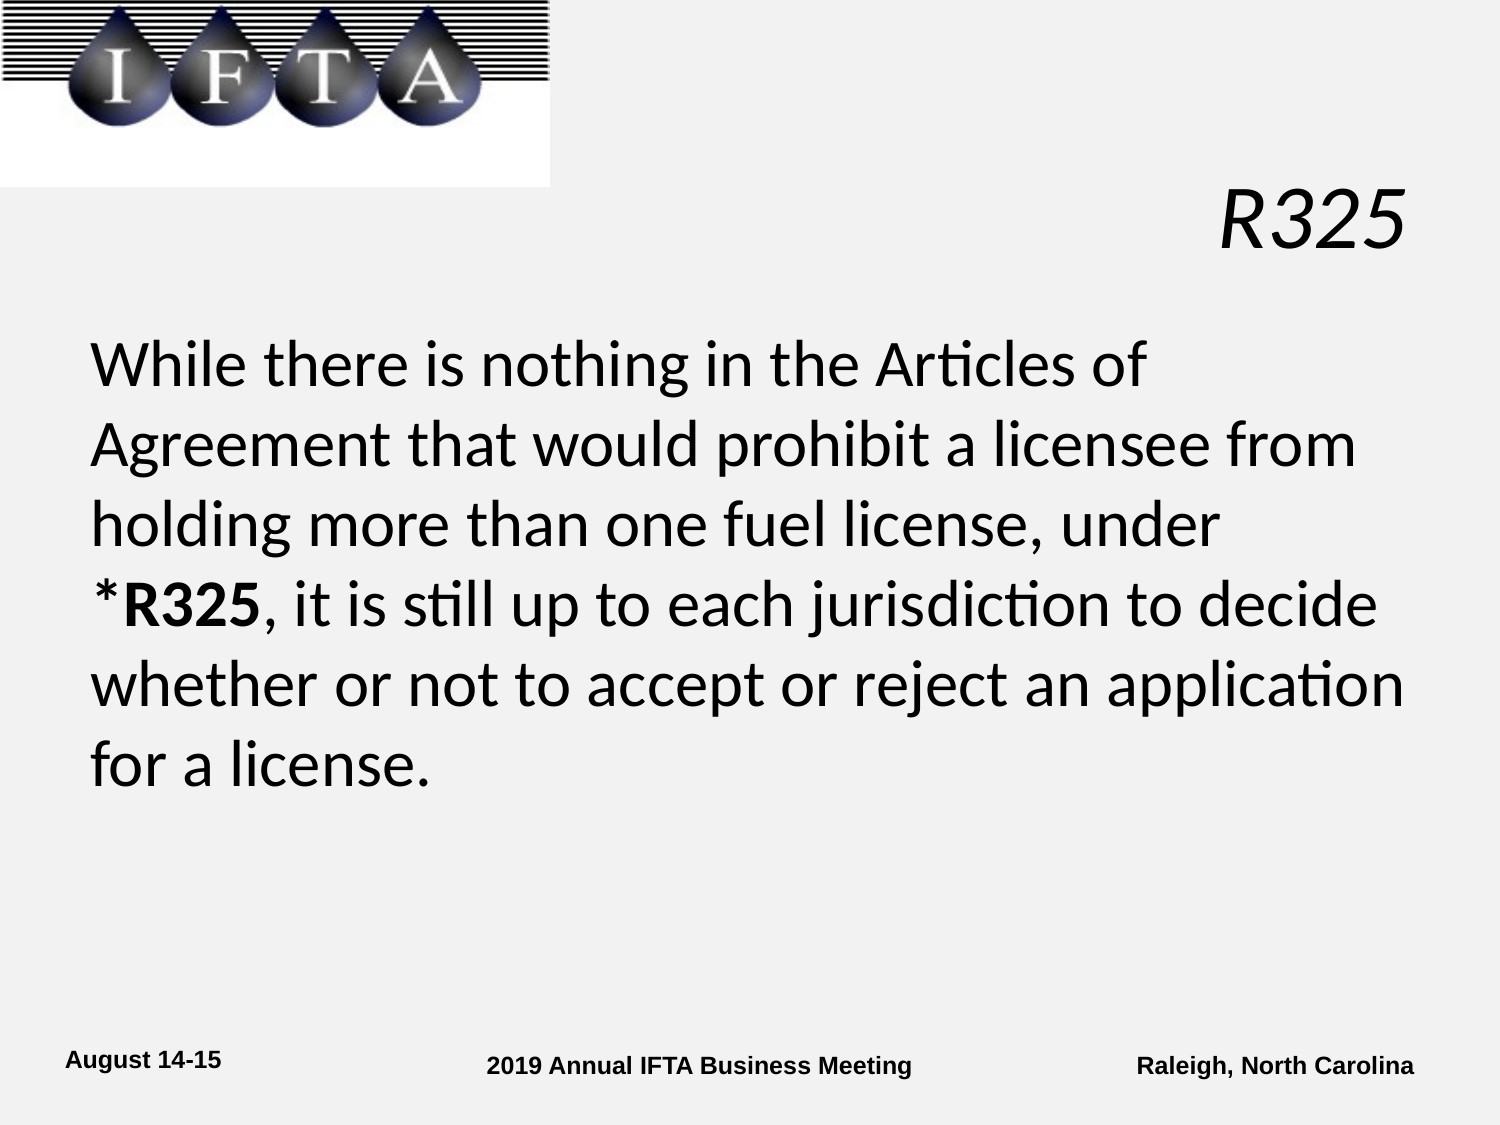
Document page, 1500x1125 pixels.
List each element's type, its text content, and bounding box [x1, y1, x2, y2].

list While there is nothing in the Articles of Agreement that would prohibit a licensee from holding more than one fuel license, under *R325, it is still up to each jurisdiction to decide whether or not to accept or reject an application for a license. [75, 312, 1425, 940]
picture [0, 0, 550, 187]
title R325 [71, 149, 1422, 338]
